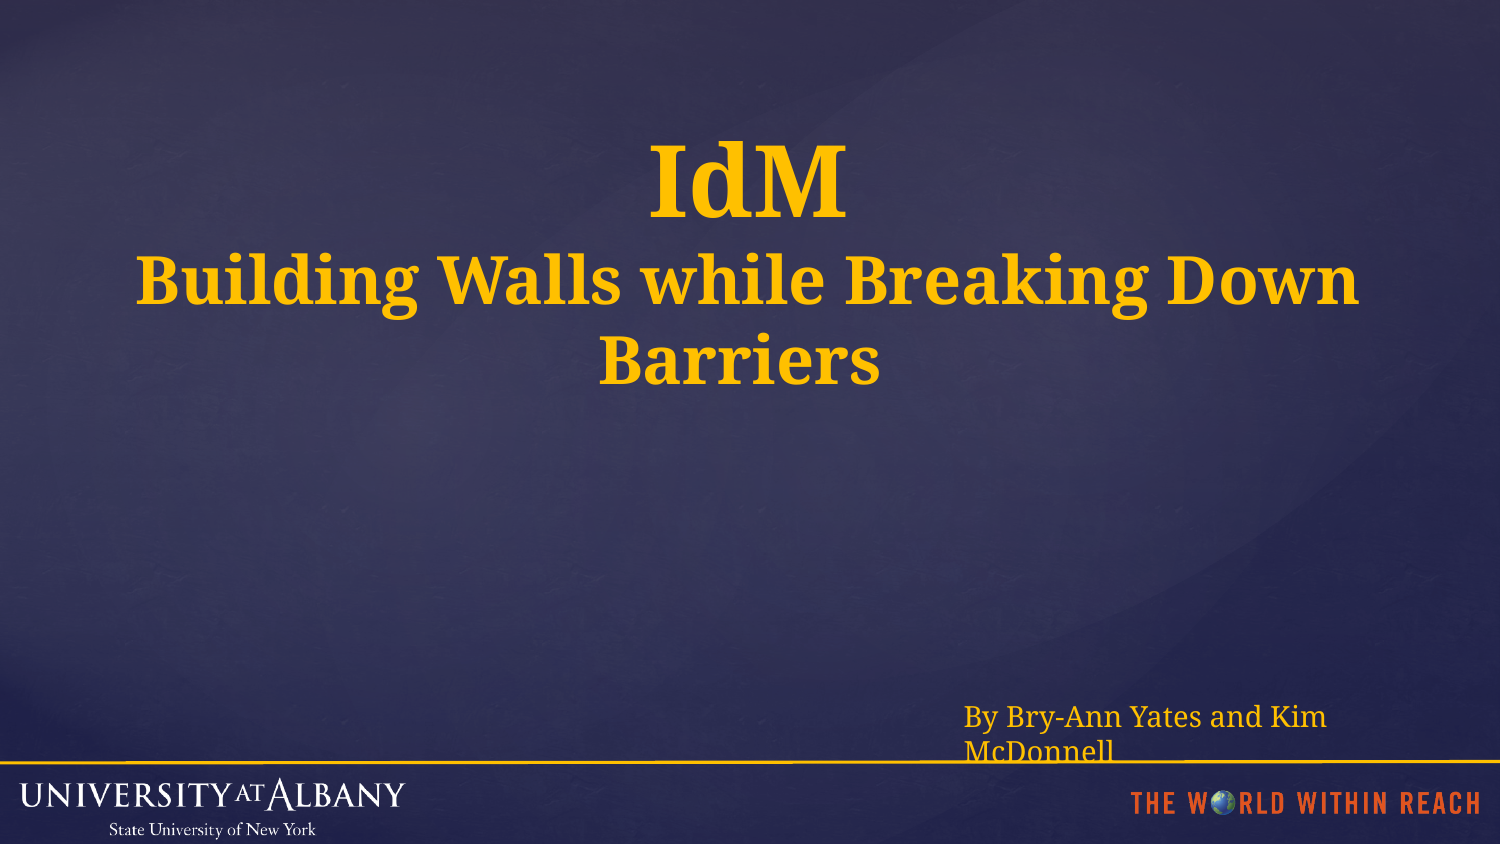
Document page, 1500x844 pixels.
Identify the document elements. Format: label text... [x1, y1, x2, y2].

picture [18, 777, 406, 840]
picture [1092, 756, 1500, 844]
text_box By Bry-Ann Yates and Kim McDonnell [948, 690, 1485, 776]
title IdM Building Walls while Breaking Down Barriers [30, 35, 1468, 565]
